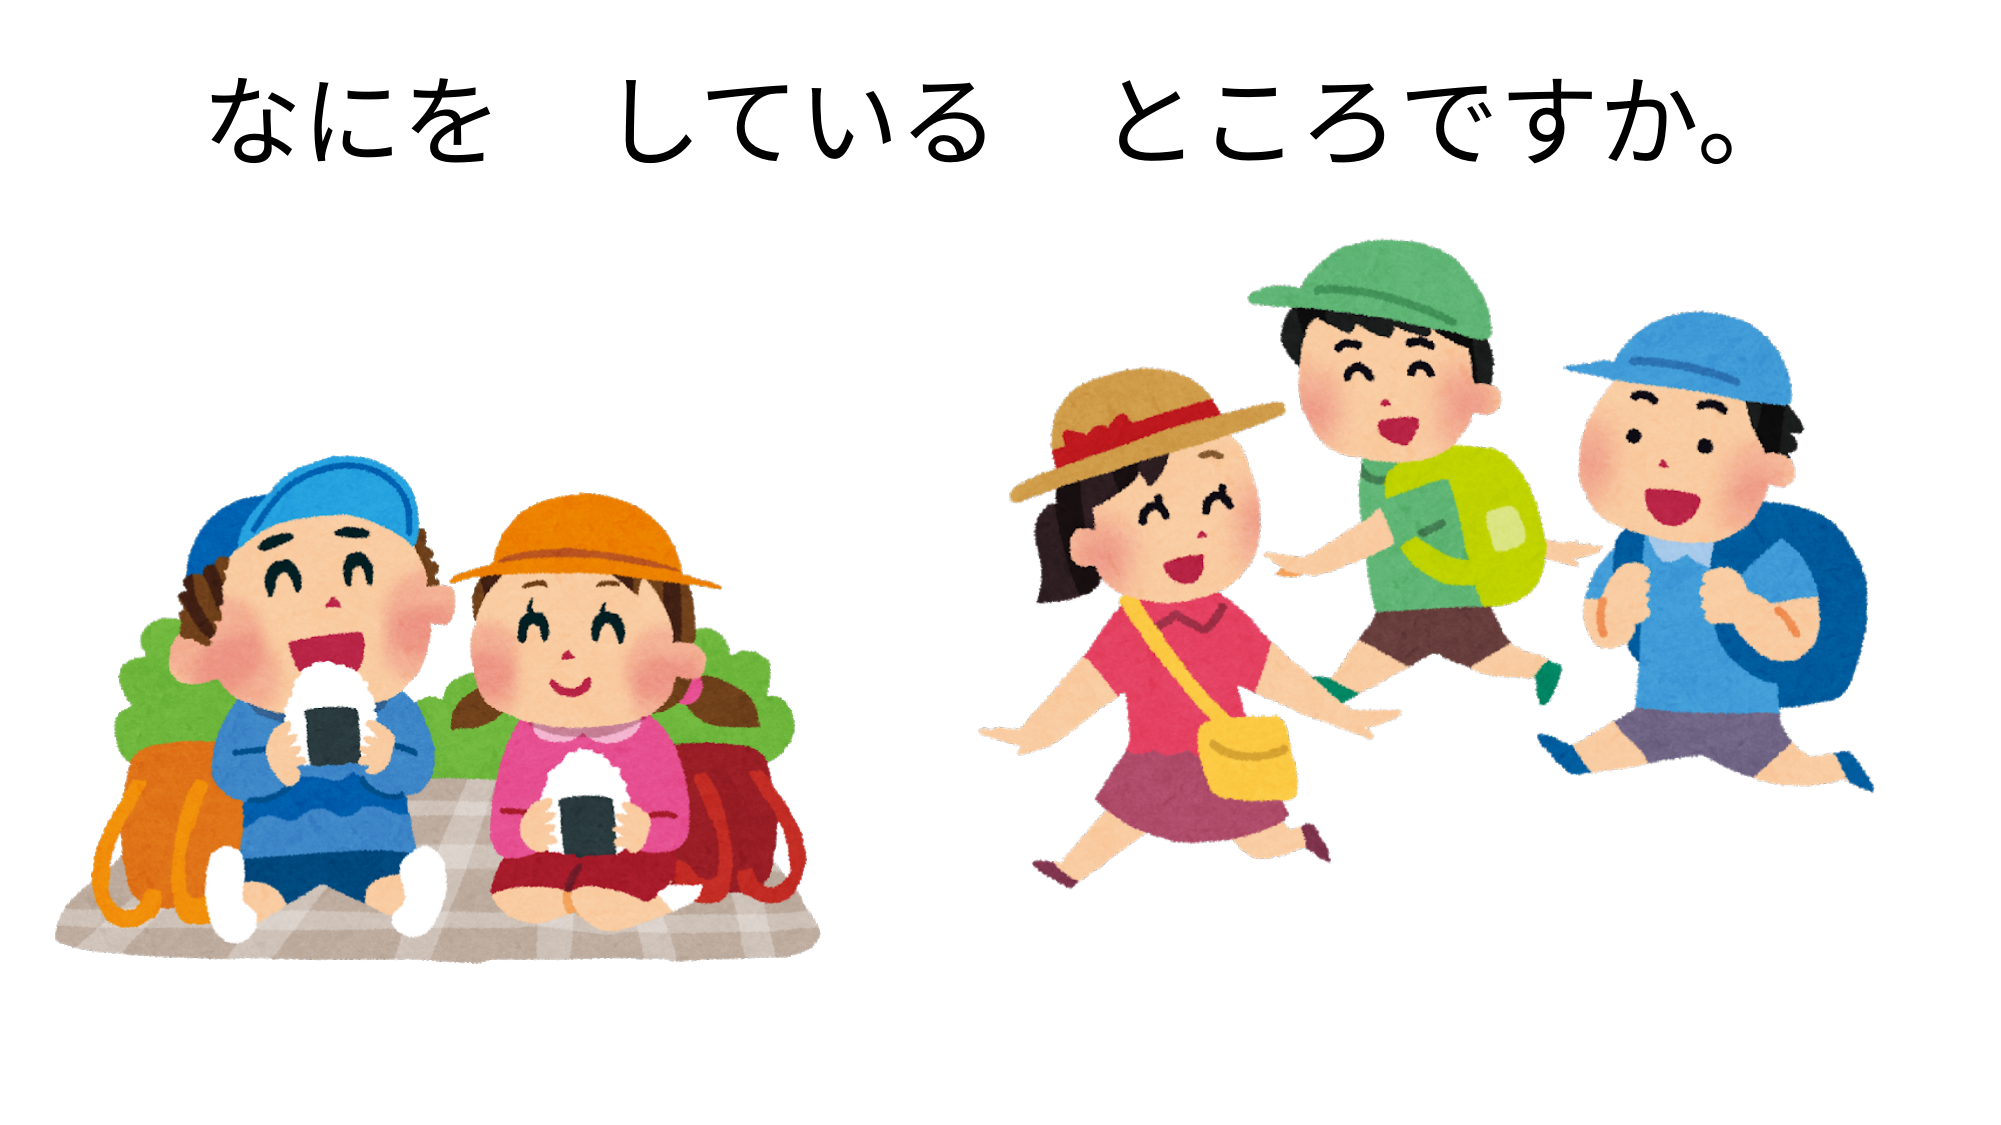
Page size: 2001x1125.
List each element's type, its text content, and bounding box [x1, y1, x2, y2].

text_box なにを している ところですか。 [25, 58, 1975, 178]
picture [964, 206, 1902, 921]
picture [41, 435, 843, 985]
